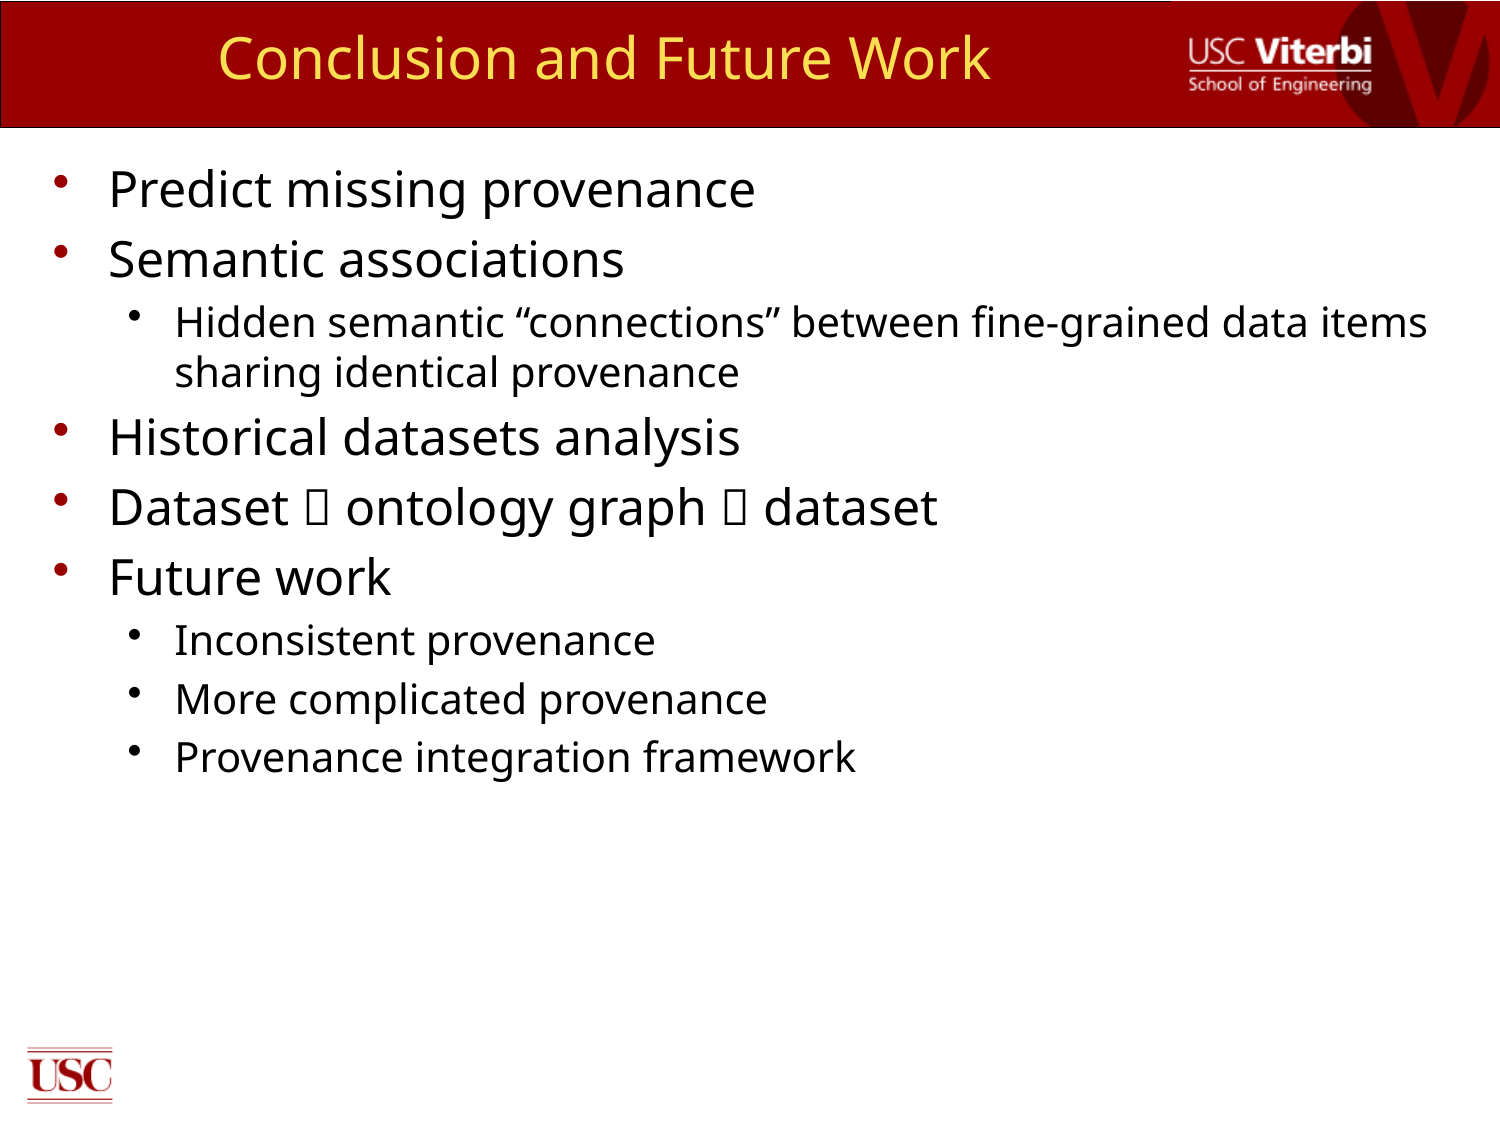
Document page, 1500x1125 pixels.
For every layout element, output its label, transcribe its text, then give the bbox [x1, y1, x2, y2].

list Predict missing provenance Semantic associations Hidden semantic “connections” between fine-grained data items sharing identical provenance Historical datasets analysis Dataset  ontology graph  dataset Future work Inconsistent provenance More complicated provenance Provenance integration framework [37, 149, 1463, 1038]
picture [1171, 1, 1500, 127]
picture [0, 1035, 125, 1125]
title Conclusion and Future Work [37, 0, 1173, 119]
